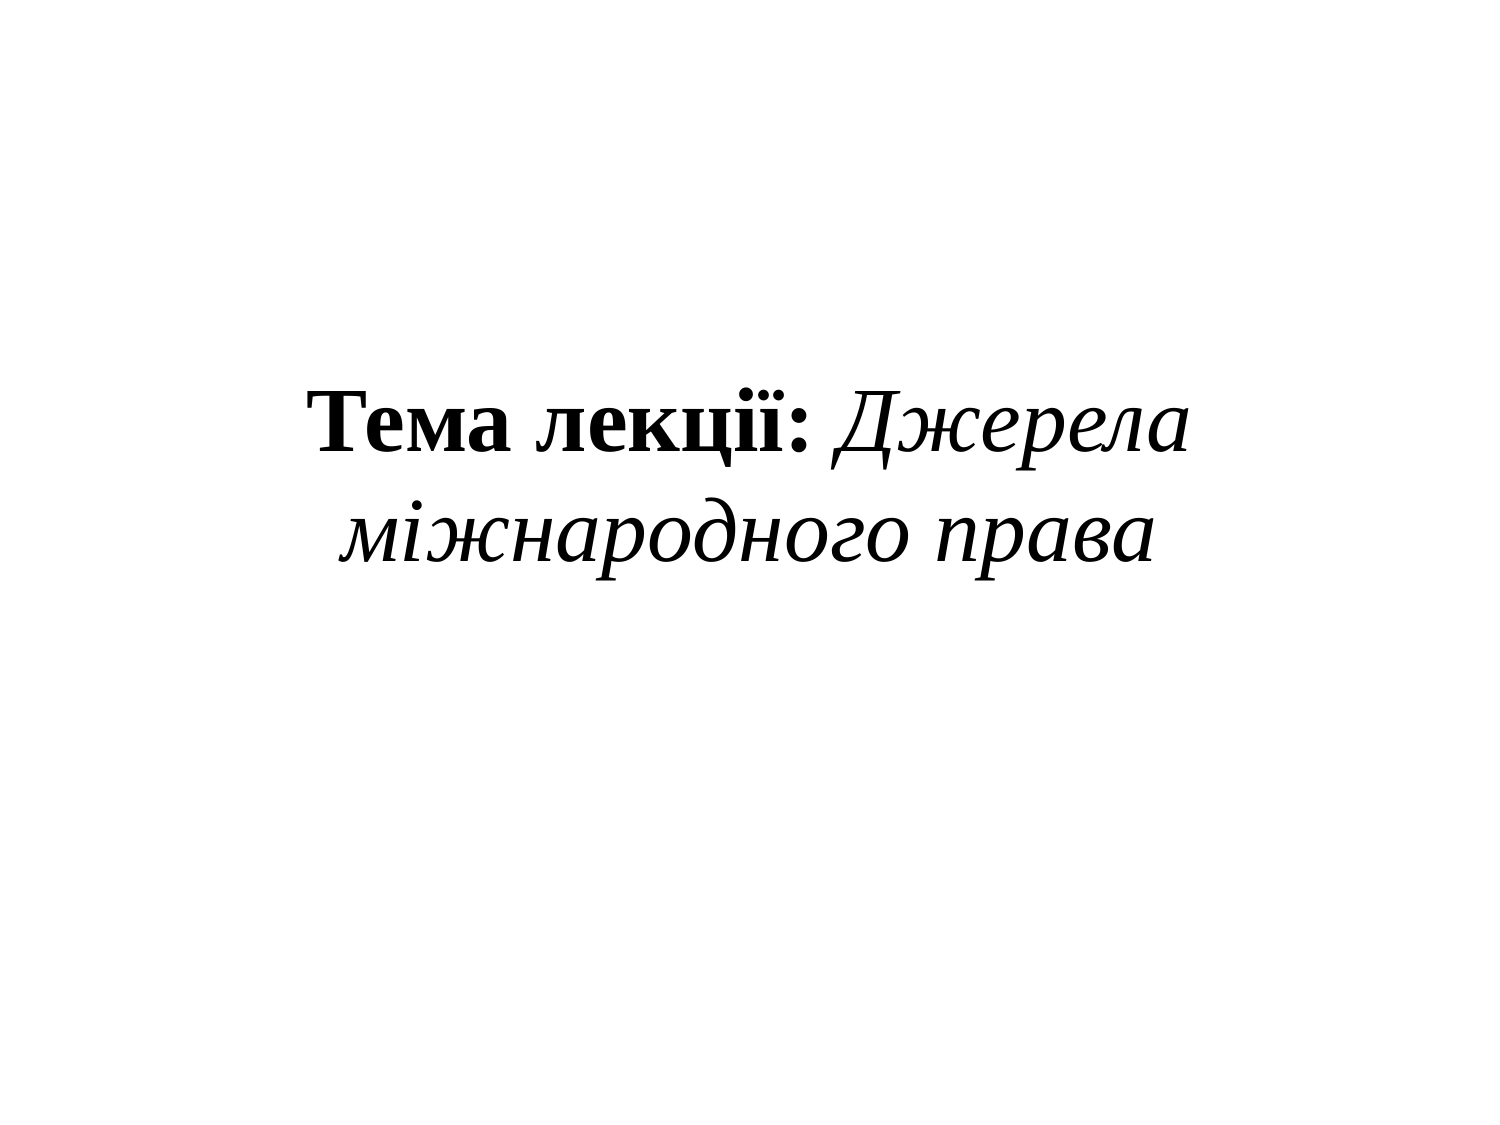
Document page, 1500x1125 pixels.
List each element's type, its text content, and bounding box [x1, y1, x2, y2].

title Тема лекції: Джерела міжнародного права [112, 349, 1388, 591]
